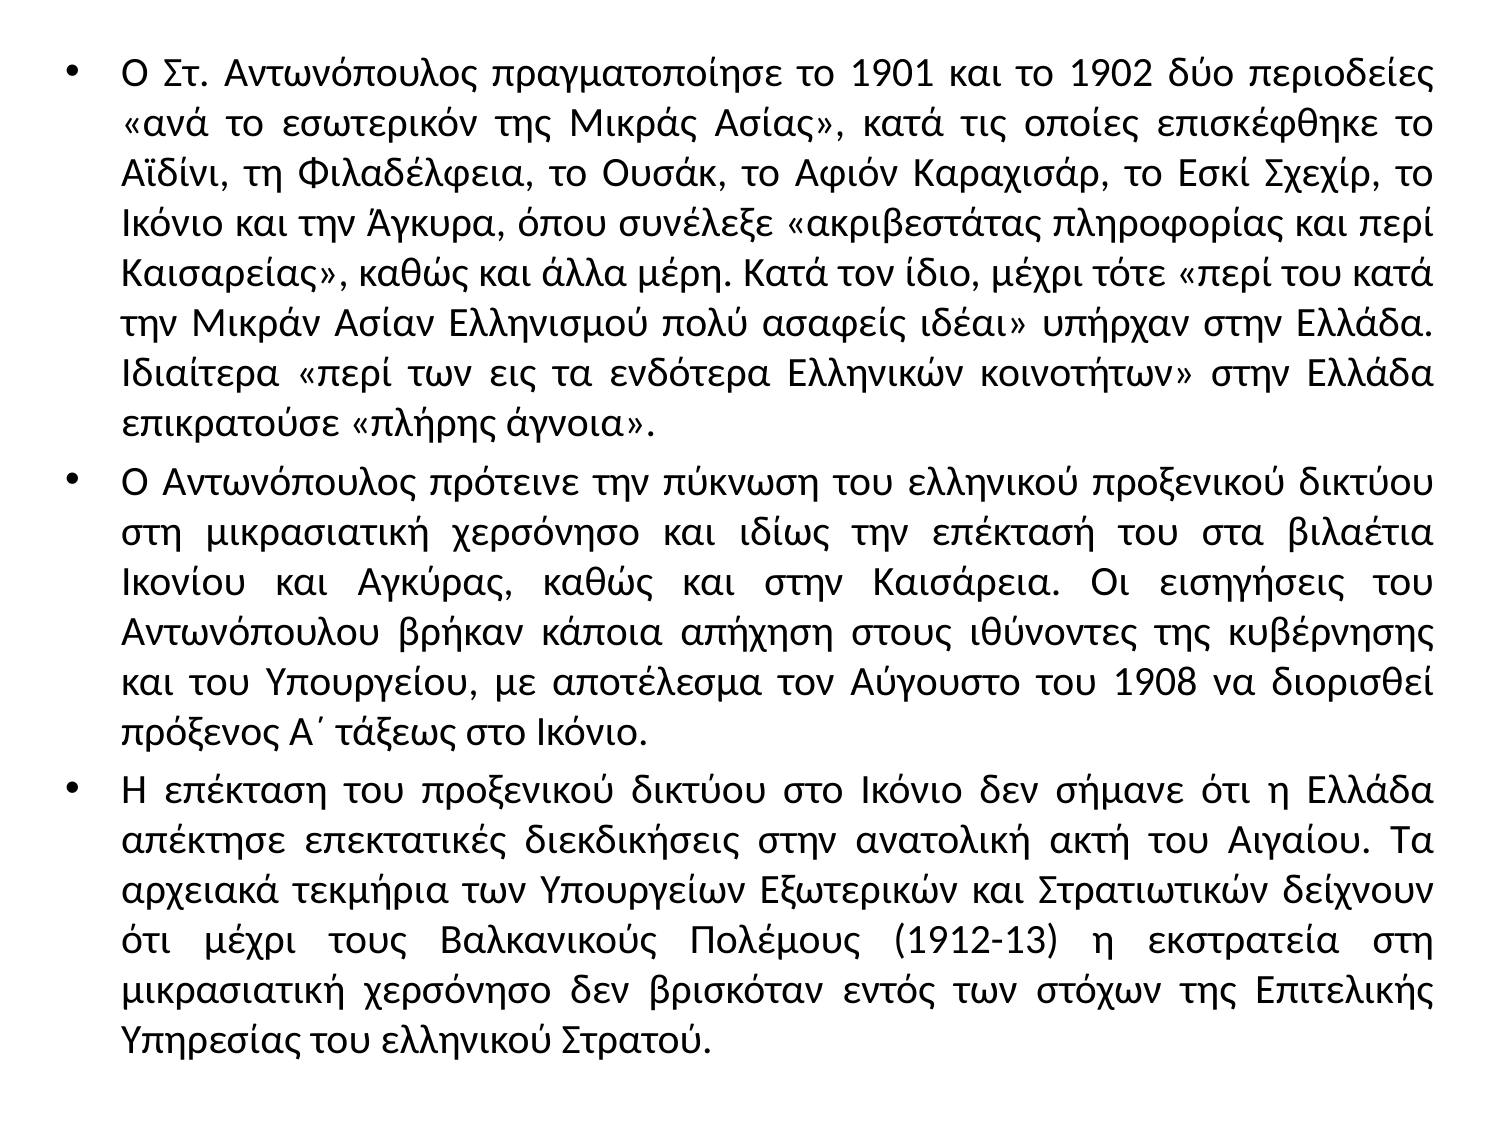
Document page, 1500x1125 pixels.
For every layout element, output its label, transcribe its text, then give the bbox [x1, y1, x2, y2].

list Ο Στ. Αντωνόπουλος πραγματοποίησε το 1901 και το 1902 δύο περιοδείες «ανά το εσωτερικόν της Μικράς Ασίας», κατά τις οποίες επισκέφθηκε το Αϊδίνι, τη Φιλαδέλφεια, το Ουσάκ, το Αφιόν Καραχισάρ, το Εσκί Σχεχίρ, το Ικόνιο και την Άγκυρα, όπου συνέλεξε «ακριβεστάτας πληροφορίας και περί Καισαρείας», καθώς και άλλα μέρη. Κατά τον ίδιο, μέχρι τότε «περί του κατά την Μικράν Ασίαν Ελληνισμού πολύ ασαφείς ιδέαι» υπήρχαν στην Ελλάδα. Ιδιαίτερα «περί των εις τα ενδότερα Ελληνικών κοινοτήτων» στην Ελλάδα επικρατούσε «πλήρης άγνοια». Ο Αντωνόπουλος πρότεινε την πύκνωση του ελληνικού προξενικού δικτύου στη μικρασιατική χερσόνησο και ιδίως την επέκτασή του στα βιλαέτια Ικονίου και Αγκύρας, καθώς και στην Καισάρεια. Οι εισηγήσεις του Αντωνόπουλου βρήκαν κάποια απήχηση στους ιθύνοντες της κυβέρνησης και του Υπουργείου, με αποτέλεσμα τον Αύγουστο του 1908 να διορισθεί πρόξενος Α´ τάξεως στο Ικόνιο. Η επέκταση του προξενικού δικτύου στο Ικόνιο δεν σήμανε ότι η Ελλάδα απέκτησε επεκτατικές διεκδικήσεις στην ανατολική ακτή του Αιγαίου. Τα αρχειακά τεκμήρια των Υπουργείων Εξωτερικών και Στρατιωτικών δείχνουν ότι μέχρι τους Βαλκανικούς Πολέμους (1912-13) η εκστρατεία στη μικρασιατική χερσόνησο δεν βρισκόταν εντός των στόχων της Επιτελικής Υπηρεσίας του ελληνικού Στρατού. [49, 37, 1451, 1063]
